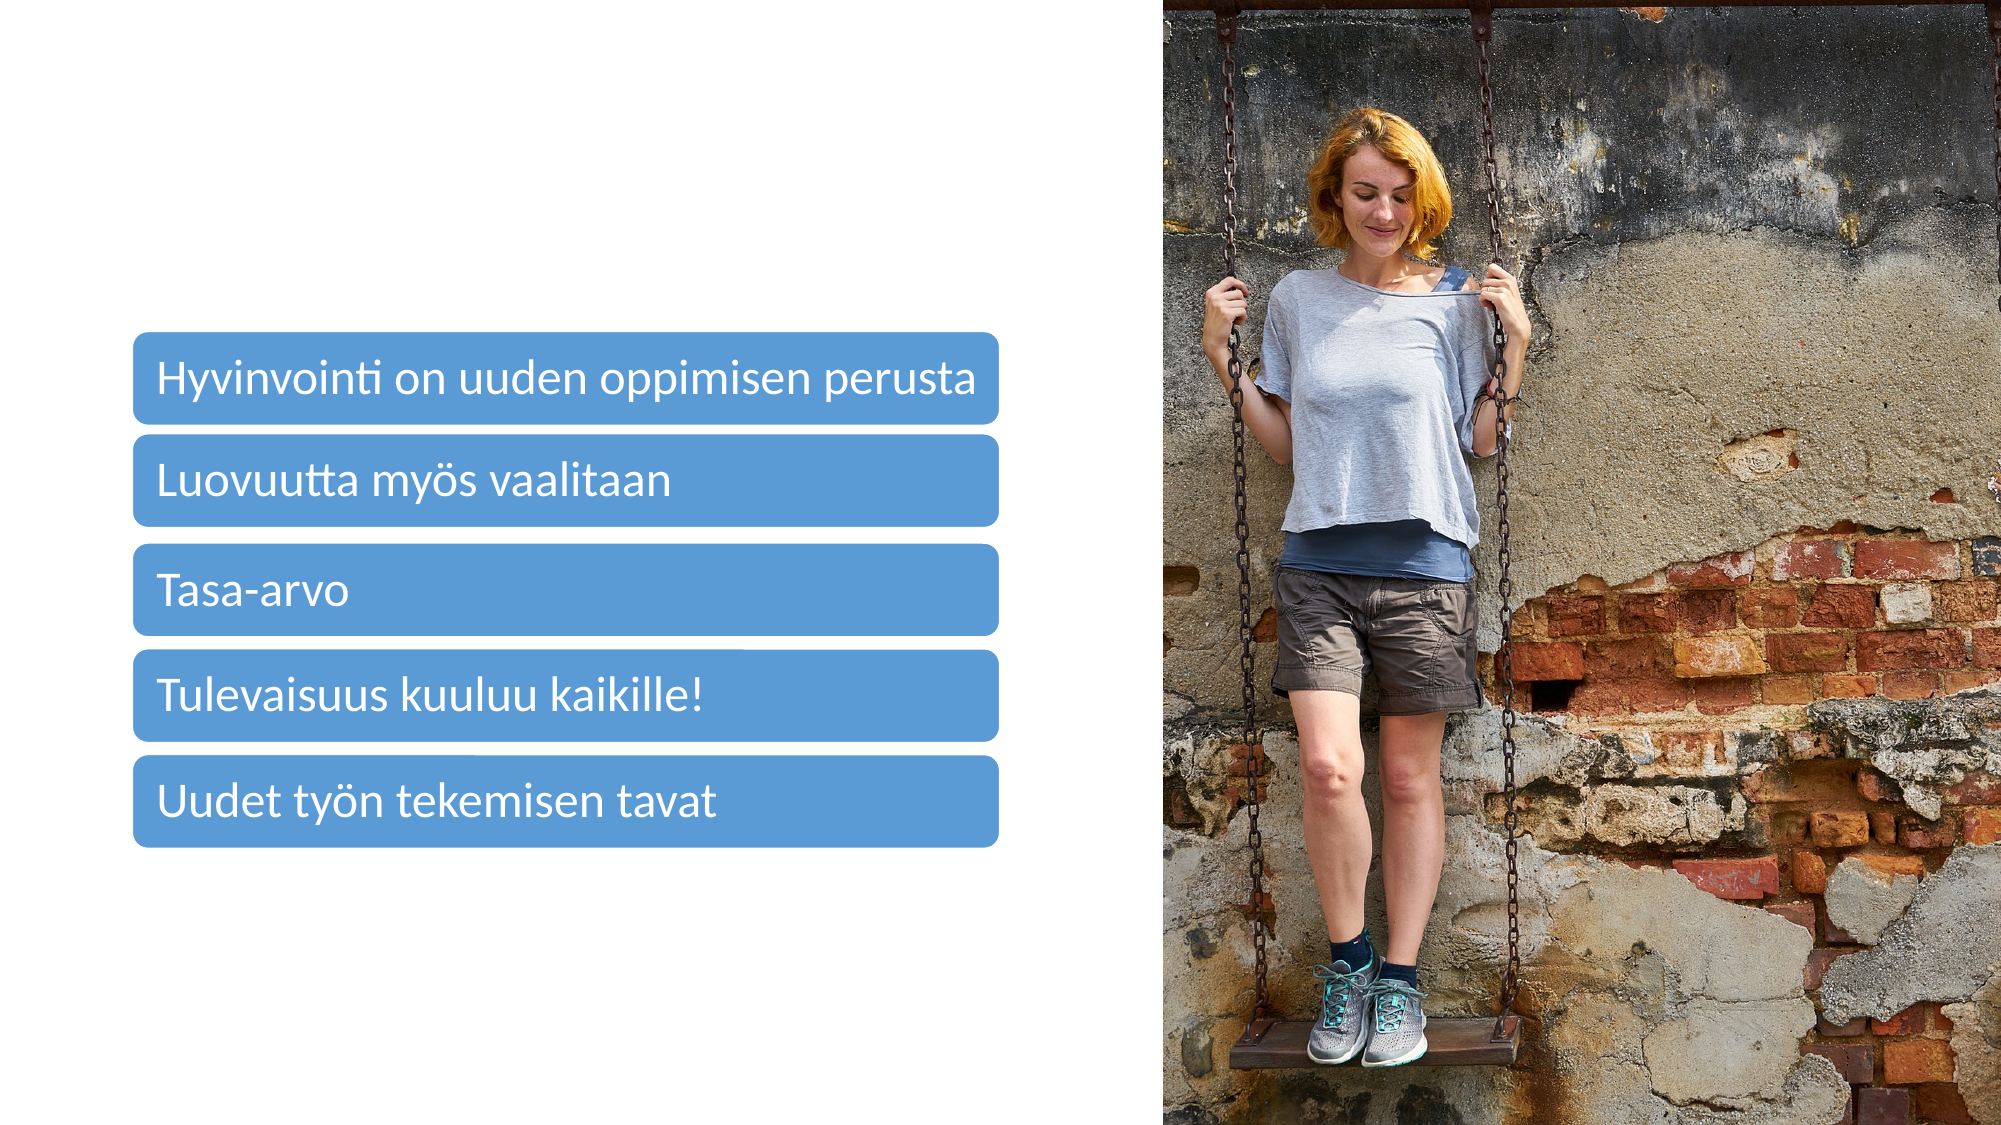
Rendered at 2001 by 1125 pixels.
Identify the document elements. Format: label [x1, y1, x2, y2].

picture [1163, 0, 2001, 1125]
list [132, 185, 1000, 995]
